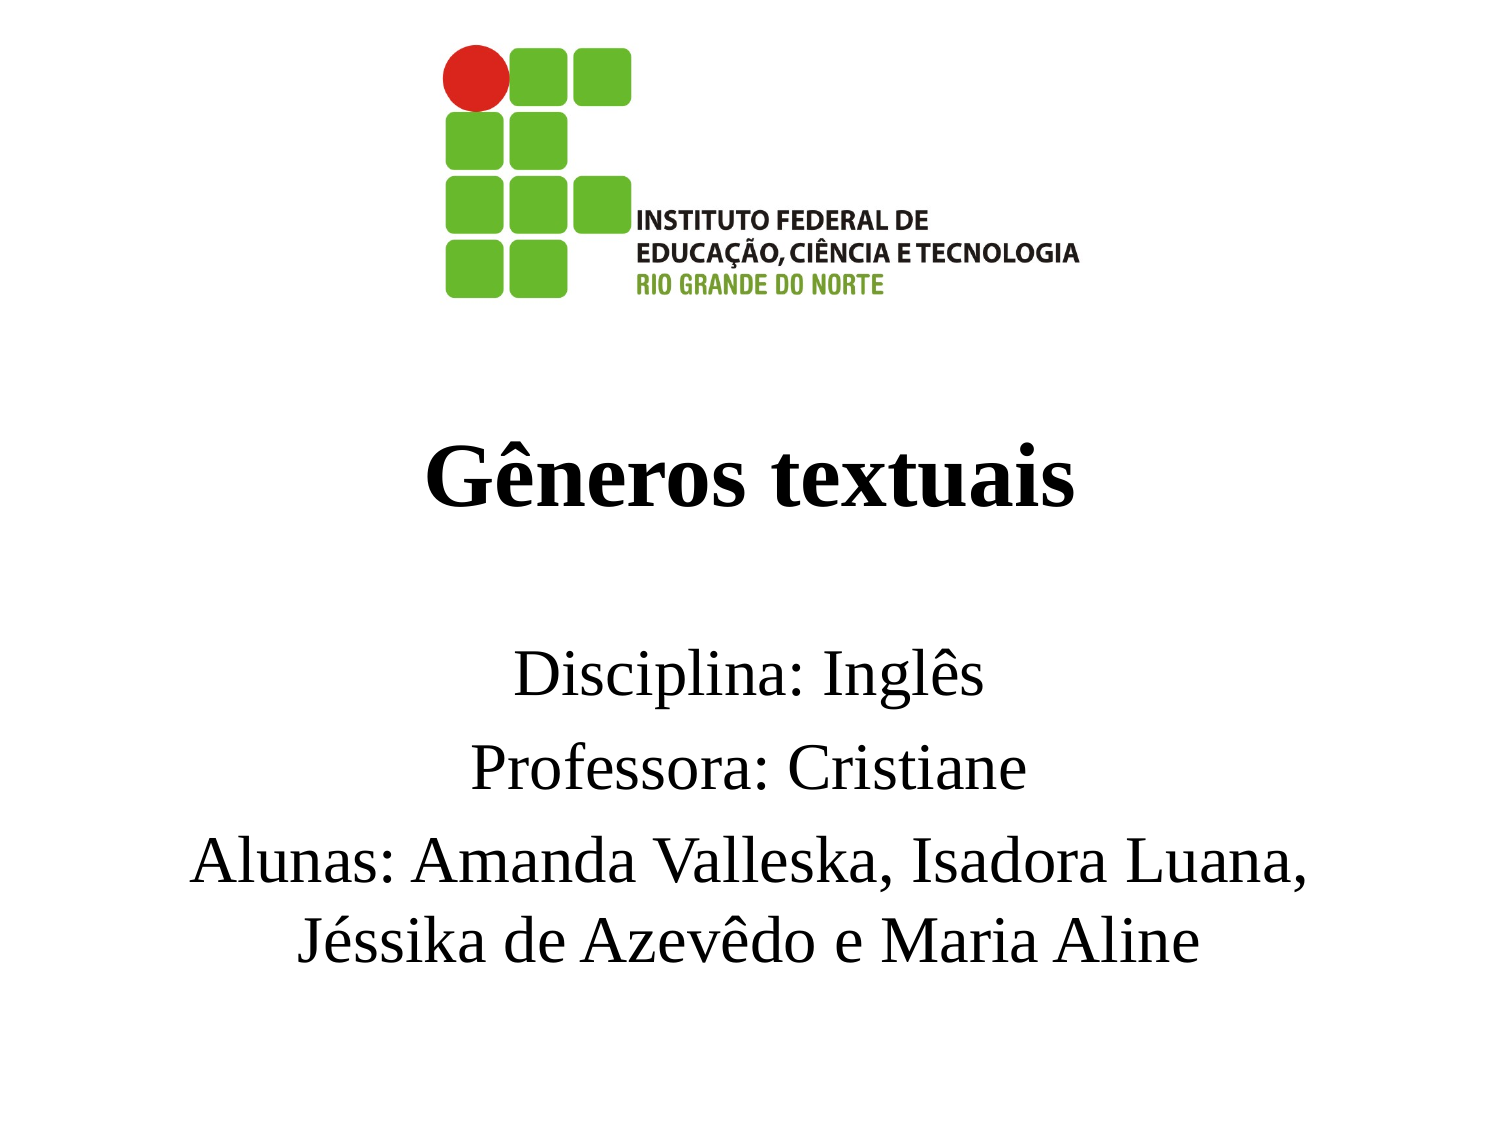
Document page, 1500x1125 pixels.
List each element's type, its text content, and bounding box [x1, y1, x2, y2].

picture [418, 22, 1102, 321]
subtitle Disciplina: Inglês Professora: Cristiane Alunas: Amanda Valleska, Isadora Luana, Jéssika de Azevêdo e Maria Aline [112, 621, 1388, 1059]
title Gêneros textuais [112, 349, 1388, 591]
